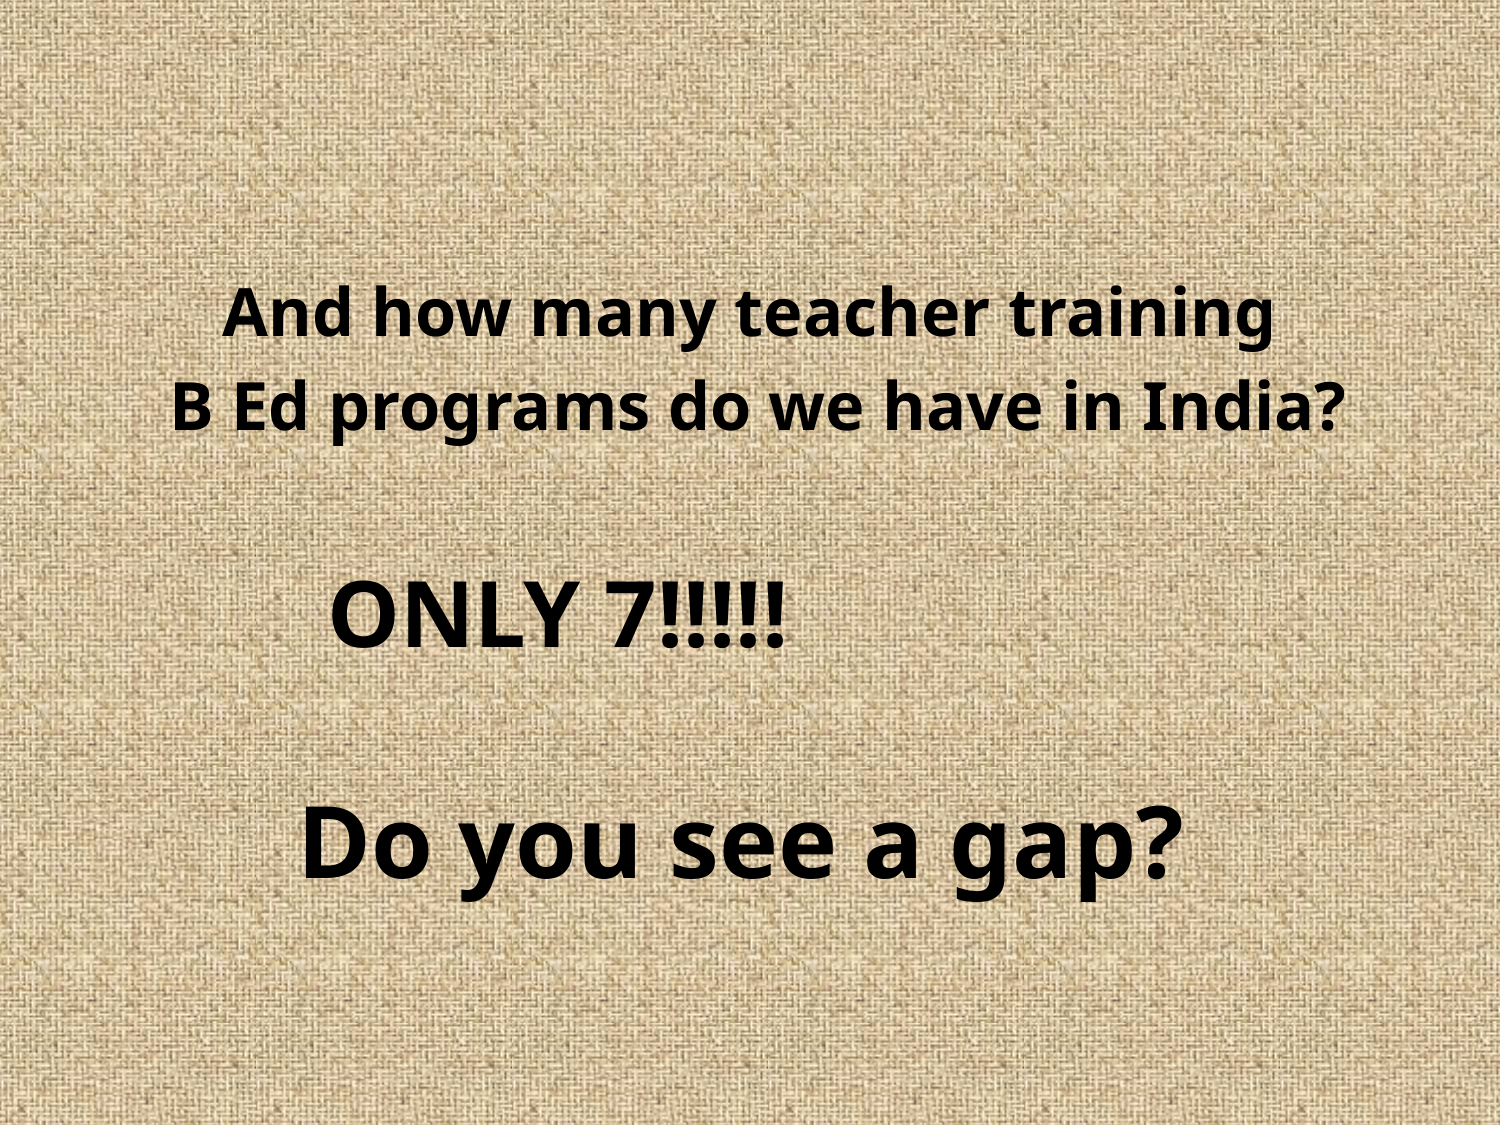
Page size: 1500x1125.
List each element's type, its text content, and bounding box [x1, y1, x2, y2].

list And how many teacher training B Ed programs do we have in India? ONLY 7!!!!! Do you see a gap? [75, 262, 1425, 1005]
